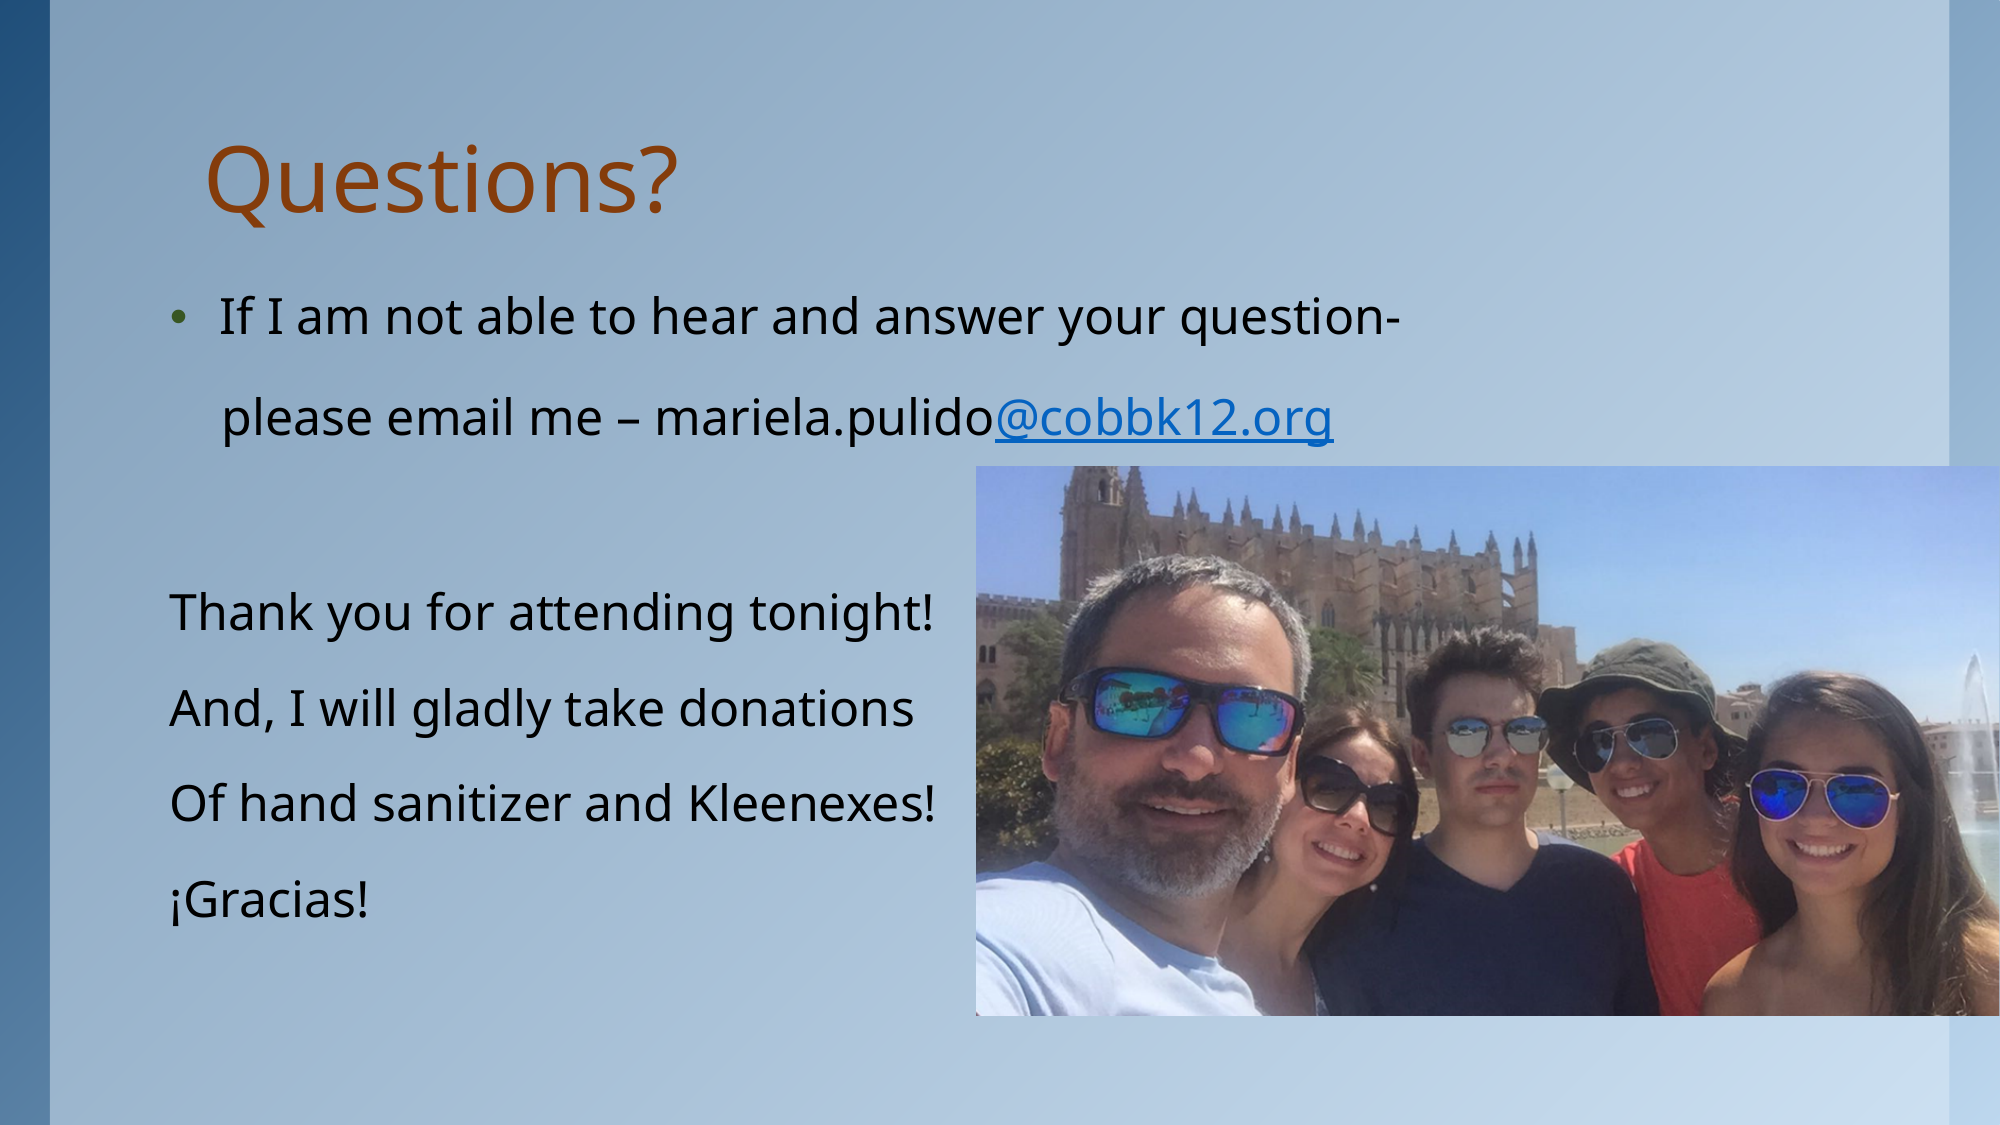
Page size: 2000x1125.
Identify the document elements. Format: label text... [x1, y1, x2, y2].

picture [976, 466, 2000, 1016]
list If I am not able to hear and answer your question- please email me – mariela.pulido@cobbk12.org Thank you for attending tonight! And, I will gladly take donations Of hand sanitizer and Kleenexes! ¡Gracias! [149, 279, 1850, 1013]
title Questions? [183, 12, 1850, 242]
